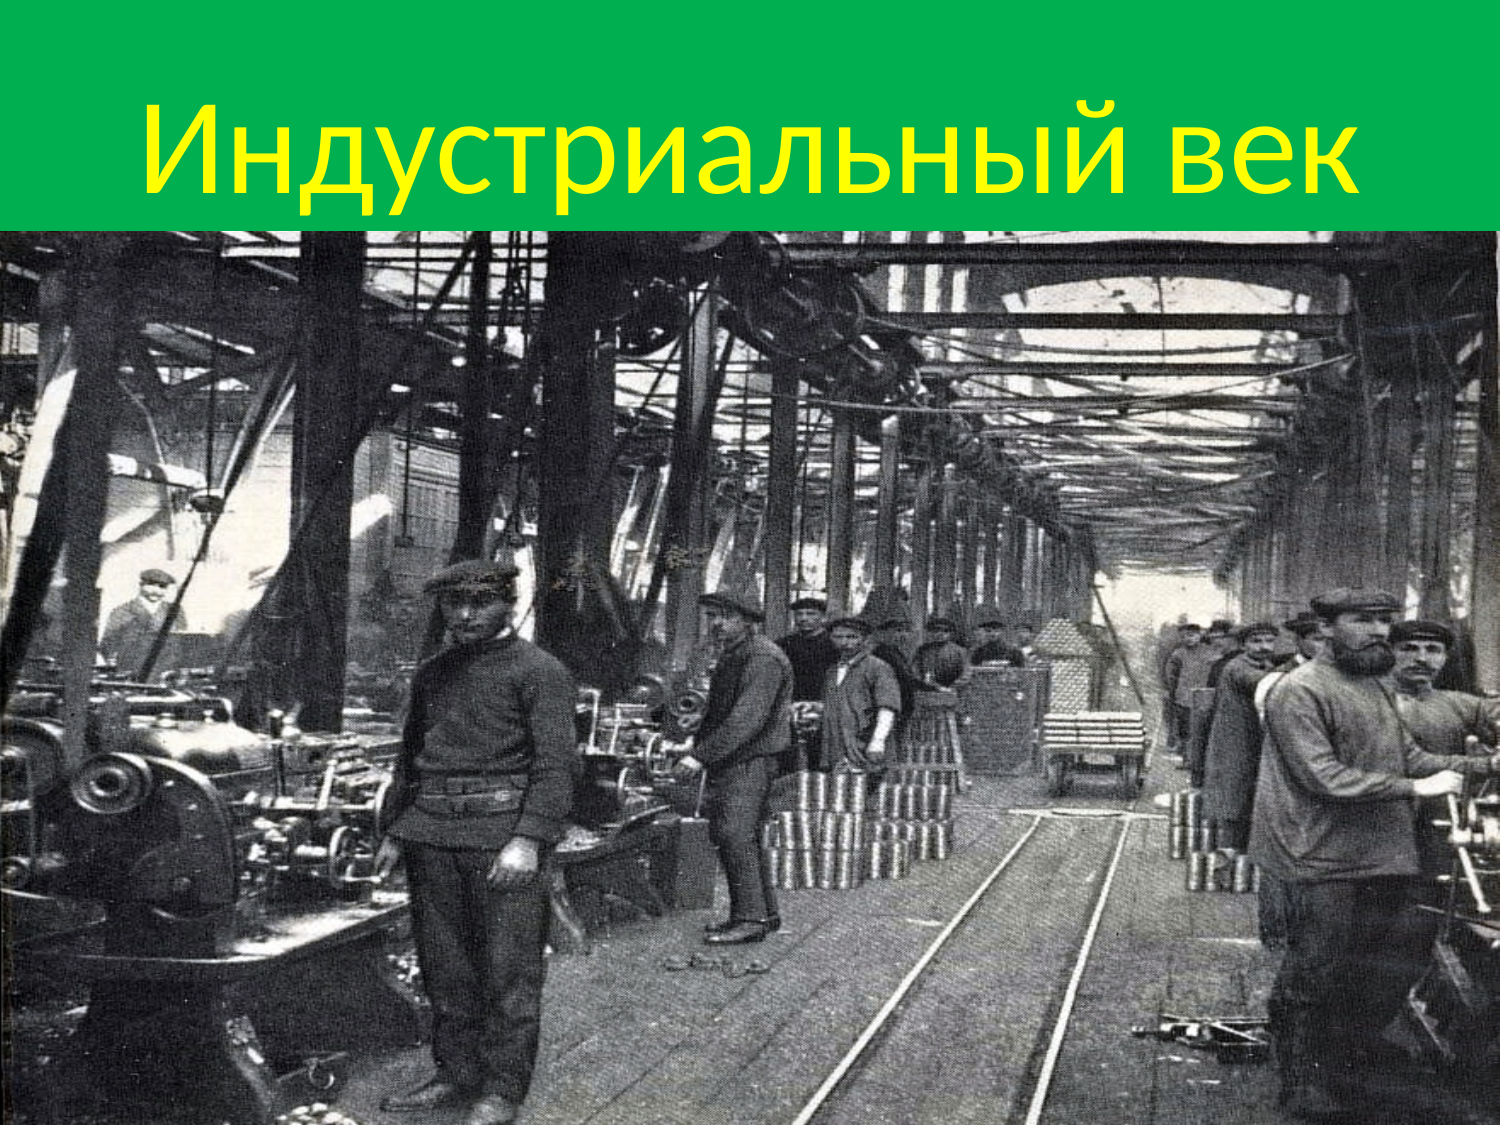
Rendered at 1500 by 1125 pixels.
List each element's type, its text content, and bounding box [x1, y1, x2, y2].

title Индустриальный век [75, 45, 1425, 230]
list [0, 231, 1500, 1125]
